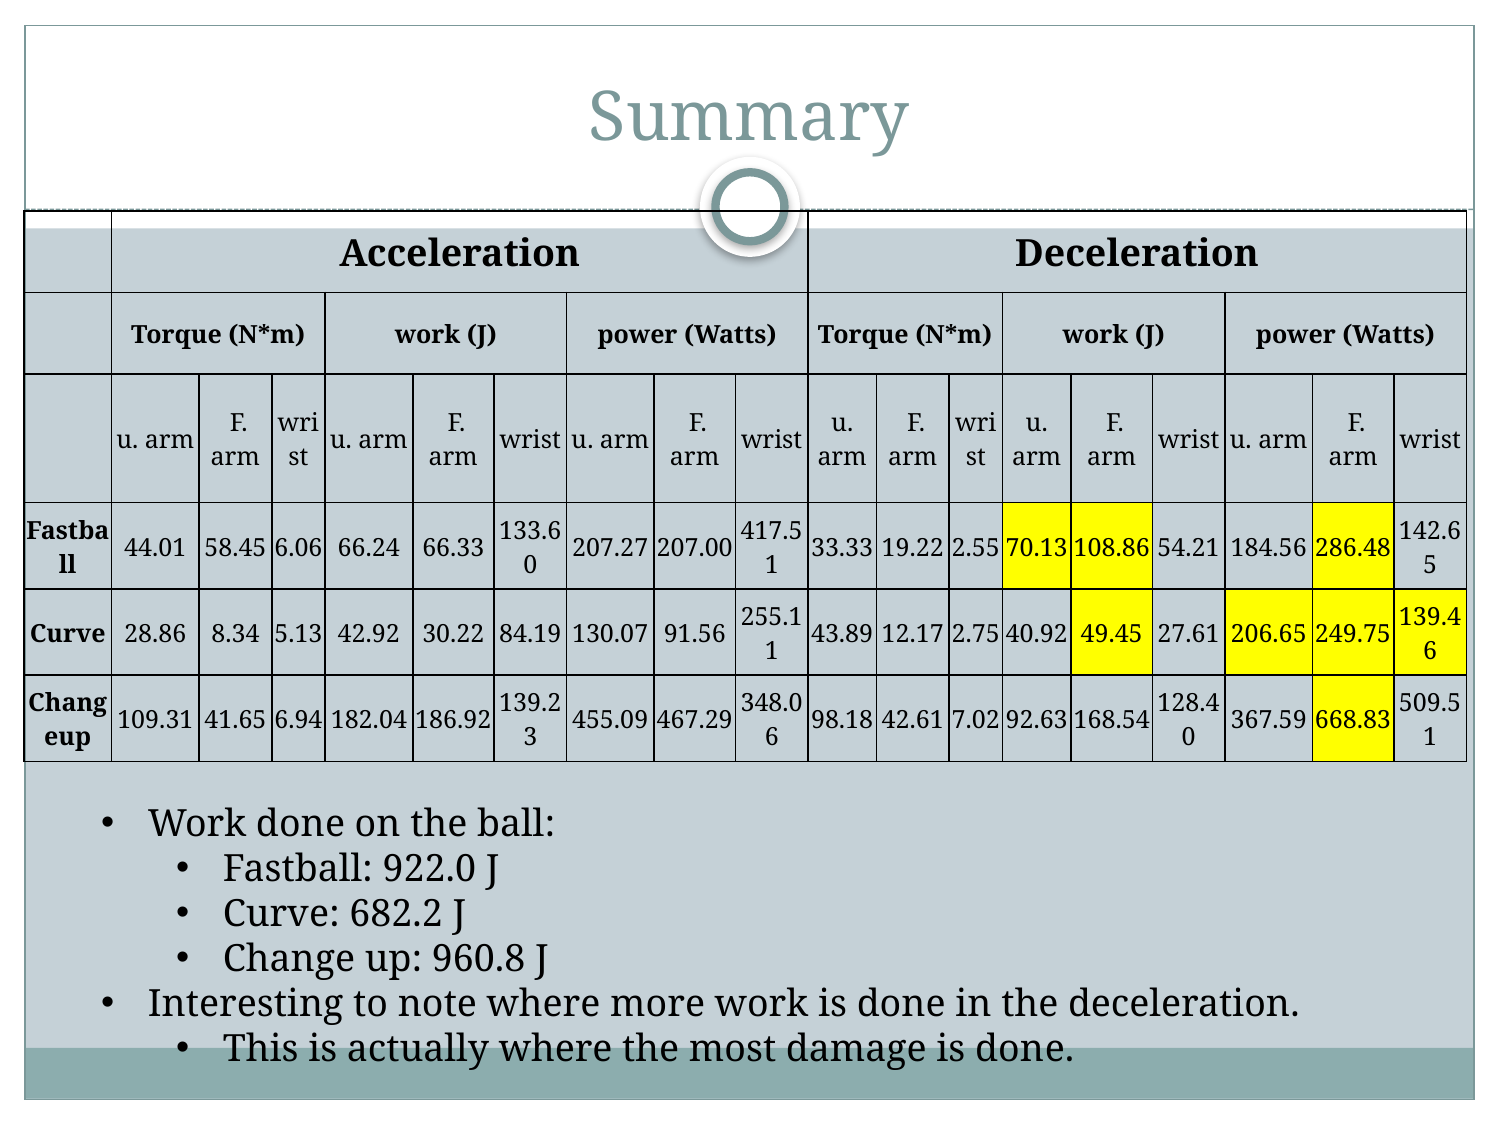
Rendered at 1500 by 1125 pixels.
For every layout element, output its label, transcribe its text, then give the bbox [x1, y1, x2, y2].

table_cell F. arm [1313, 375, 1393, 502]
table_cell 128.40 [1153, 676, 1224, 761]
table_cell 41.65 [200, 676, 271, 761]
table_cell 348.06 [736, 676, 807, 761]
table_cell wrist [736, 375, 807, 502]
table_cell u. arm [326, 375, 412, 502]
table_cell 70.13 [1003, 503, 1070, 588]
table_cell 142.65 [1395, 503, 1466, 588]
table_cell 12.17 [877, 590, 948, 674]
table_cell 130.07 [567, 590, 653, 674]
table_cell 54.21 [1153, 503, 1224, 588]
table_header Deceleration [809, 212, 1466, 292]
table_cell u. arm [567, 375, 653, 502]
table_cell F. arm [200, 375, 271, 502]
text_box Work done on the ball: Fastball: 922.0 J Curve: 682.2 J Change up: 960.8 J Interesting to note where more work is done in the deceleration. This is actually where the most damage is done. [86, 791, 1370, 1077]
table_cell 43.89 [809, 590, 876, 674]
table_cell 44.01 [112, 503, 198, 588]
table_cell 8.34 [200, 590, 271, 674]
table_cell 455.09 [567, 676, 653, 761]
table_cell 2.55 [950, 503, 1002, 588]
table_cell 108.86 [1072, 503, 1152, 588]
table_cell wrist [1395, 375, 1466, 502]
table_cell 6.94 [273, 676, 324, 761]
table_cell 109.31 [112, 676, 198, 761]
table_cell 91.56 [655, 590, 735, 674]
table_cell 668.83 [1313, 676, 1393, 761]
table_cell 66.33 [414, 503, 493, 588]
table_cell F. arm [1072, 375, 1152, 502]
table_cell work (J) [1003, 293, 1224, 373]
table_cell 49.45 [1072, 590, 1152, 674]
table_cell 139.46 [1395, 590, 1466, 674]
table_cell F. arm [655, 375, 735, 502]
table_cell wrist [495, 375, 566, 502]
table_cell 27.61 [1153, 590, 1224, 674]
table_cell [25, 293, 111, 373]
table_cell 417.51 [736, 503, 807, 588]
table_cell 42.92 [326, 590, 412, 674]
table_cell 509.51 [1395, 676, 1466, 761]
table_cell Curve [25, 590, 111, 674]
table_cell power (Watts) [1226, 293, 1466, 373]
table_cell Torque (N*m) [809, 293, 1002, 373]
table_cell 66.24 [326, 503, 412, 588]
table_cell 139.23 [495, 676, 566, 761]
table_cell 19.22 [877, 503, 948, 588]
table_cell u. arm [809, 375, 876, 502]
table_cell [25, 375, 111, 502]
table_cell u. arm [112, 375, 198, 502]
table_header Acceleration [112, 212, 807, 292]
table_cell u. arm [1226, 375, 1312, 502]
table_cell F. arm [414, 375, 493, 502]
table_cell work (J) [326, 293, 566, 373]
table_cell 2.75 [950, 590, 1002, 674]
table_cell 206.65 [1226, 590, 1312, 674]
table_cell 133.60 [495, 503, 566, 588]
table_cell 6.06 [273, 503, 324, 588]
table_cell 286.48 [1313, 503, 1393, 588]
table_cell 207.00 [655, 503, 735, 588]
table_cell wrist [273, 375, 324, 502]
table_cell 182.04 [326, 676, 412, 761]
title Summary [49, 37, 1450, 162]
table_cell 255.11 [736, 590, 807, 674]
table_cell 40.92 [1003, 590, 1070, 674]
table_cell Changeup [25, 676, 111, 761]
table_cell 92.63 [1003, 676, 1070, 761]
table_cell 5.13 [273, 590, 324, 674]
table_cell 186.92 [414, 676, 493, 761]
table_cell 42.61 [877, 676, 948, 761]
table_cell 98.18 [809, 676, 876, 761]
table_cell 249.75 [1313, 590, 1393, 674]
table_cell wrist [950, 375, 1002, 502]
table_cell 33.33 [809, 503, 876, 588]
table_cell 184.56 [1226, 503, 1312, 588]
table_cell 7.02 [950, 676, 1002, 761]
table_cell Fastball [25, 503, 111, 588]
table_cell 30.22 [414, 590, 493, 674]
table_cell 467.29 [655, 676, 735, 761]
table_cell u. arm [1003, 375, 1070, 502]
table_cell 28.86 [112, 590, 198, 674]
table_cell 84.19 [495, 590, 566, 674]
table_cell 207.27 [567, 503, 653, 588]
table_cell 367.59 [1226, 676, 1312, 761]
table_cell power (Watts) [567, 293, 807, 373]
table_cell 168.54 [1072, 676, 1152, 761]
table_cell wrist [1153, 375, 1224, 502]
table_header [25, 212, 111, 292]
table_cell Torque (N*m) [112, 293, 324, 373]
table_cell 58.45 [200, 503, 271, 588]
table_cell F. arm [877, 375, 948, 502]
